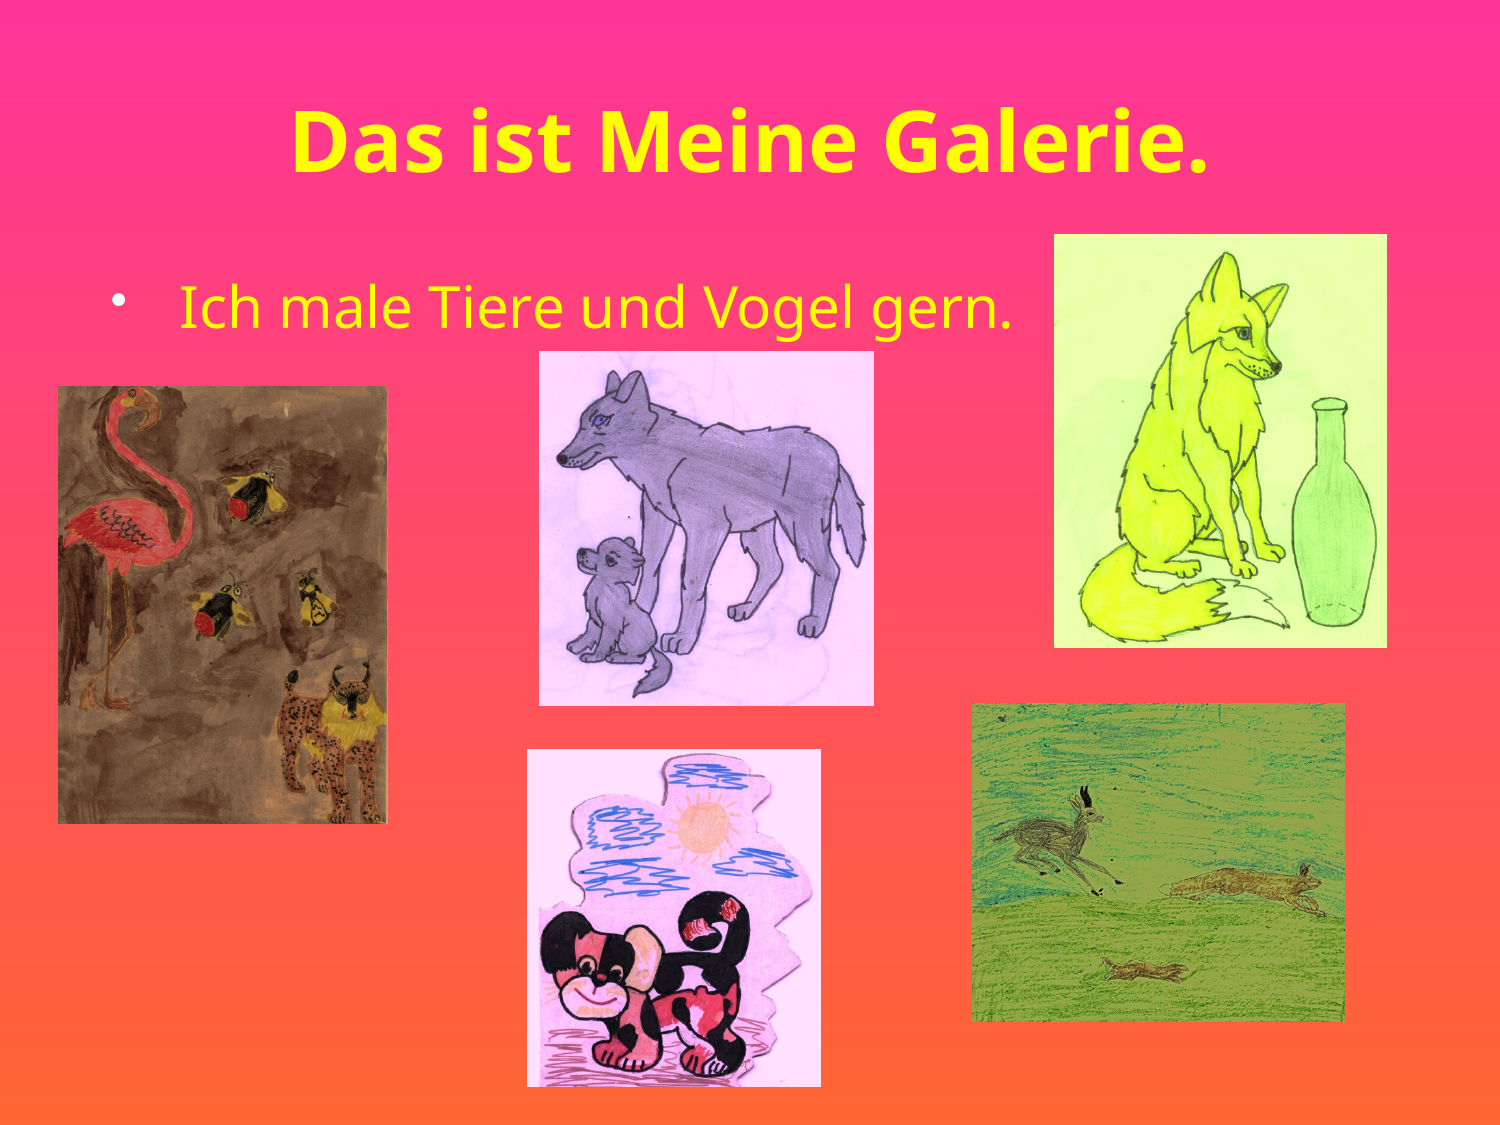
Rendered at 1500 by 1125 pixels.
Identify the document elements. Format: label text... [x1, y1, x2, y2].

list Ich male Tiere und Vogel gern. [75, 262, 1425, 1035]
picture [58, 386, 389, 824]
picture [972, 702, 1345, 1023]
picture [1054, 234, 1387, 648]
picture [538, 351, 874, 707]
title Das ist Meine Galerie. [75, 45, 1425, 233]
picture [527, 749, 821, 1087]
